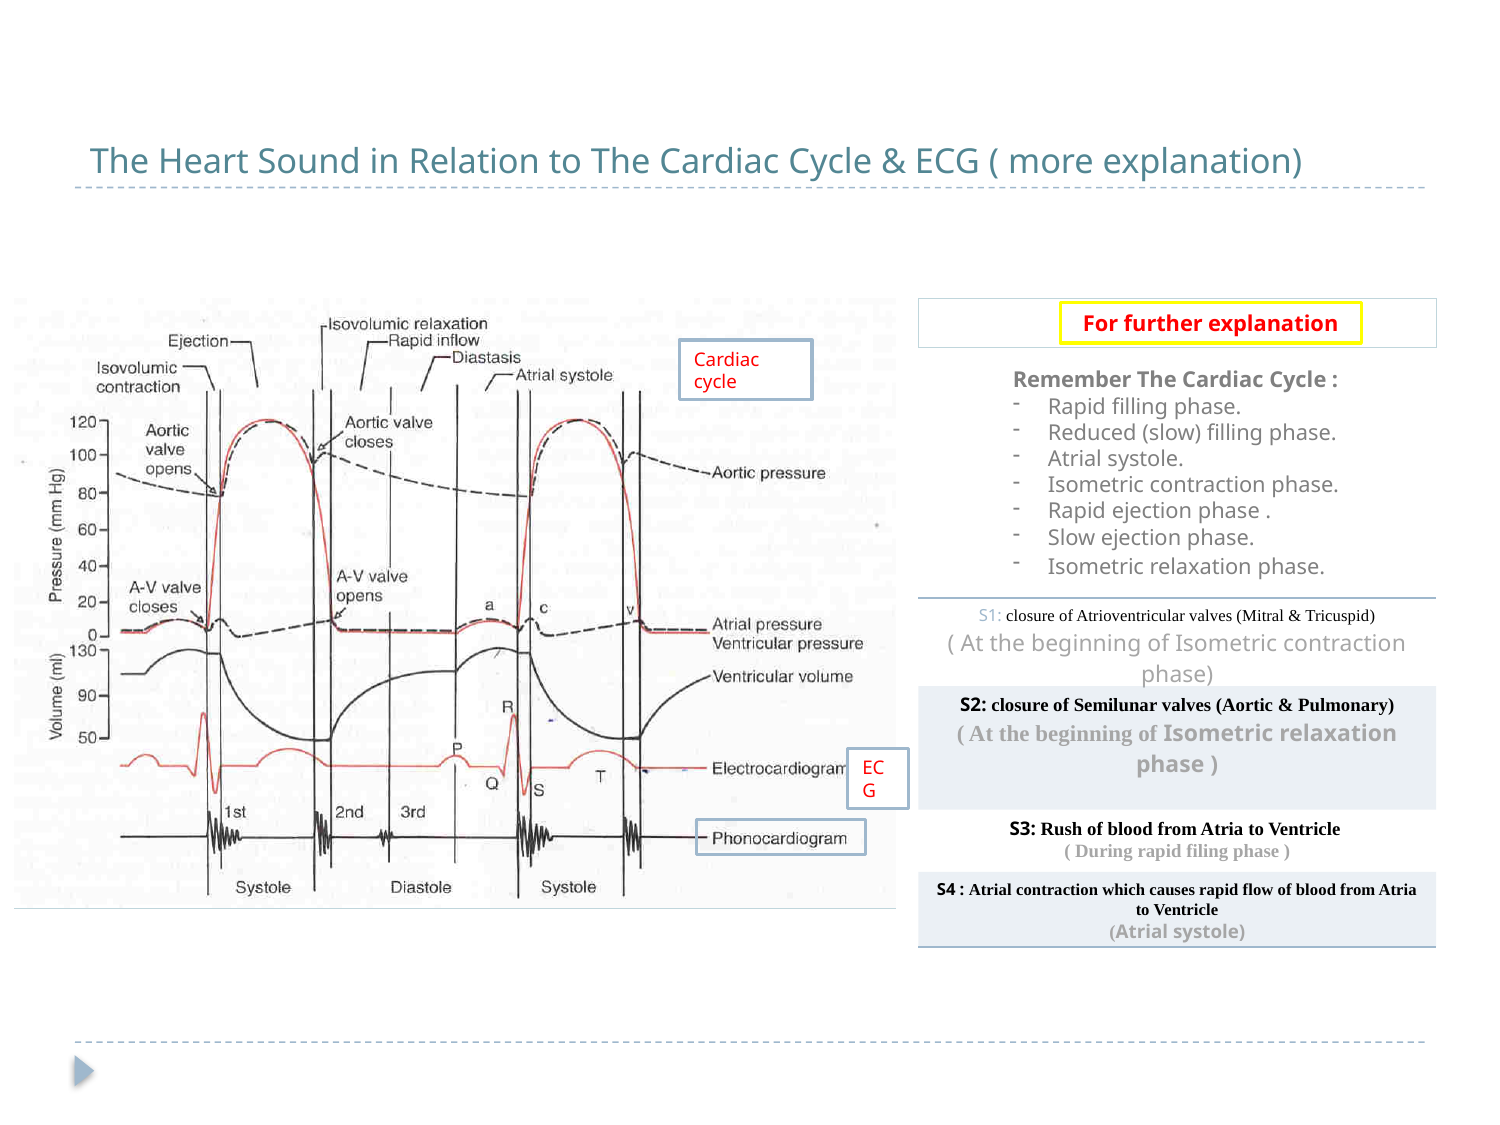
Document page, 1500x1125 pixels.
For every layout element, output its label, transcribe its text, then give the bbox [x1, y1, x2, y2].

table_cell S3: Rush of blood from Atria to Ventricle ( During rapid filing phase ) [918, 810, 1436, 872]
text_box For further explanation [1059, 301, 1363, 345]
title The Heart Sound in Relation to The Cardiac Cycle & ECG ( more explanation) [75, 24, 1425, 188]
table_header S1: closure of Atrioventricular valves (Mitral & Tricuspid) ( At the beginning of Isometric contraction phase) [918, 599, 1436, 686]
text_box [918, 298, 1437, 348]
table_cell S2: closure of Semilunar valves (Aortic & Pulmonary) ( At the beginning of Isometric relaxation phase ) [918, 686, 1436, 810]
text_box ECG [901, 747, 910, 810]
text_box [14, 298, 897, 909]
table_cell S4 : Atrial contraction which causes rapid flow of blood from Atria to Ventricle (Atrial systole) [918, 872, 1436, 946]
text_box Remember The Cardiac Cycle : Rapid filling phase. Reduced (slow) filling phase. Atrial systole. Isometric contraction phase. Rapid ejection phase . Slow ejection phase. Isometric relaxation phase. [998, 358, 1362, 587]
